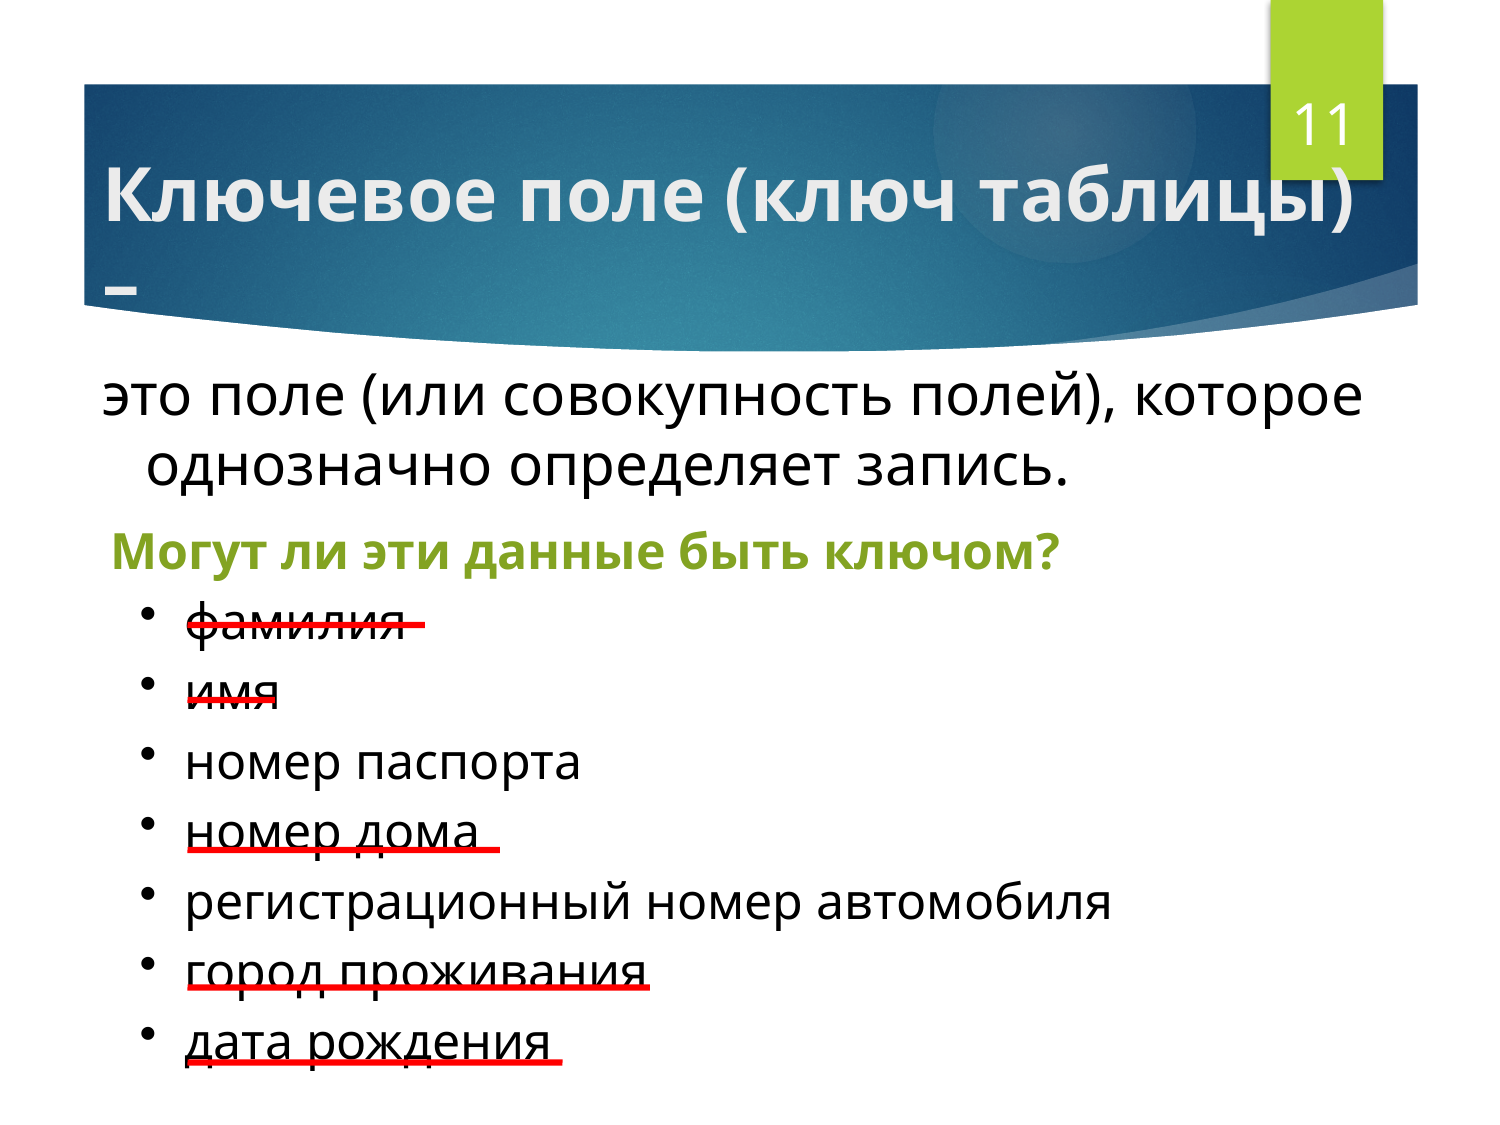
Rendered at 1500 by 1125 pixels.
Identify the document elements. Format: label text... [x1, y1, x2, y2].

slide_number 11 [1259, 48, 1390, 175]
title Ключевое поле (ключ таблицы) – [87, 137, 1413, 336]
text_box это поле (или совокупность полей), которое однозначно определяет запись. [87, 350, 1500, 632]
text_box Могут ли эти данные быть ключом? фамилия имя номер паспорта номер дома регистрационный номер автомобиля город проживания дата рождения [95, 512, 1495, 1125]
